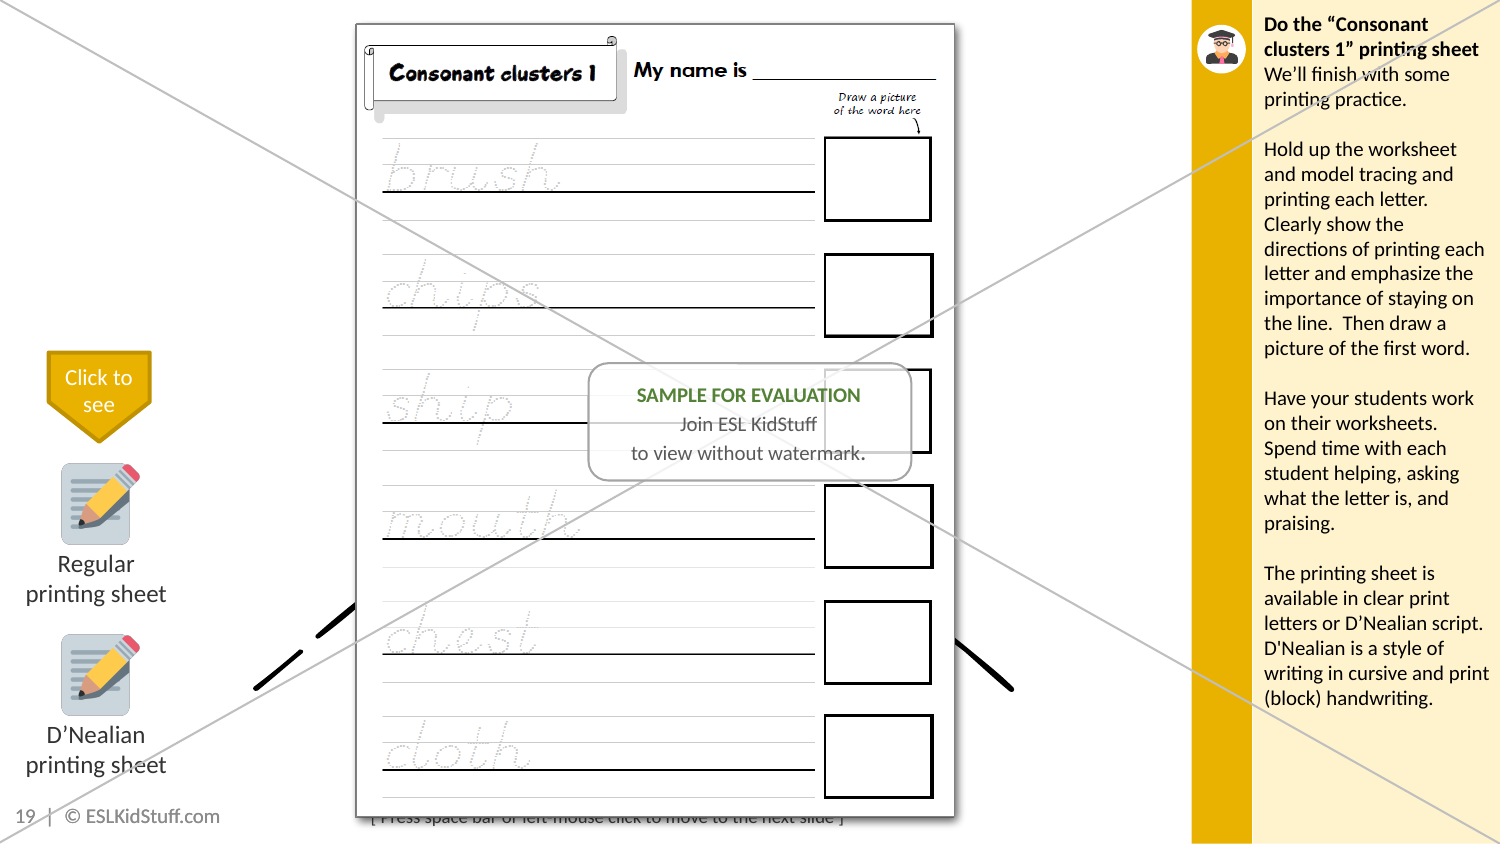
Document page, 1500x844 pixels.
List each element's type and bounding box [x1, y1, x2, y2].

text_box [0, 0, 1500, 844]
